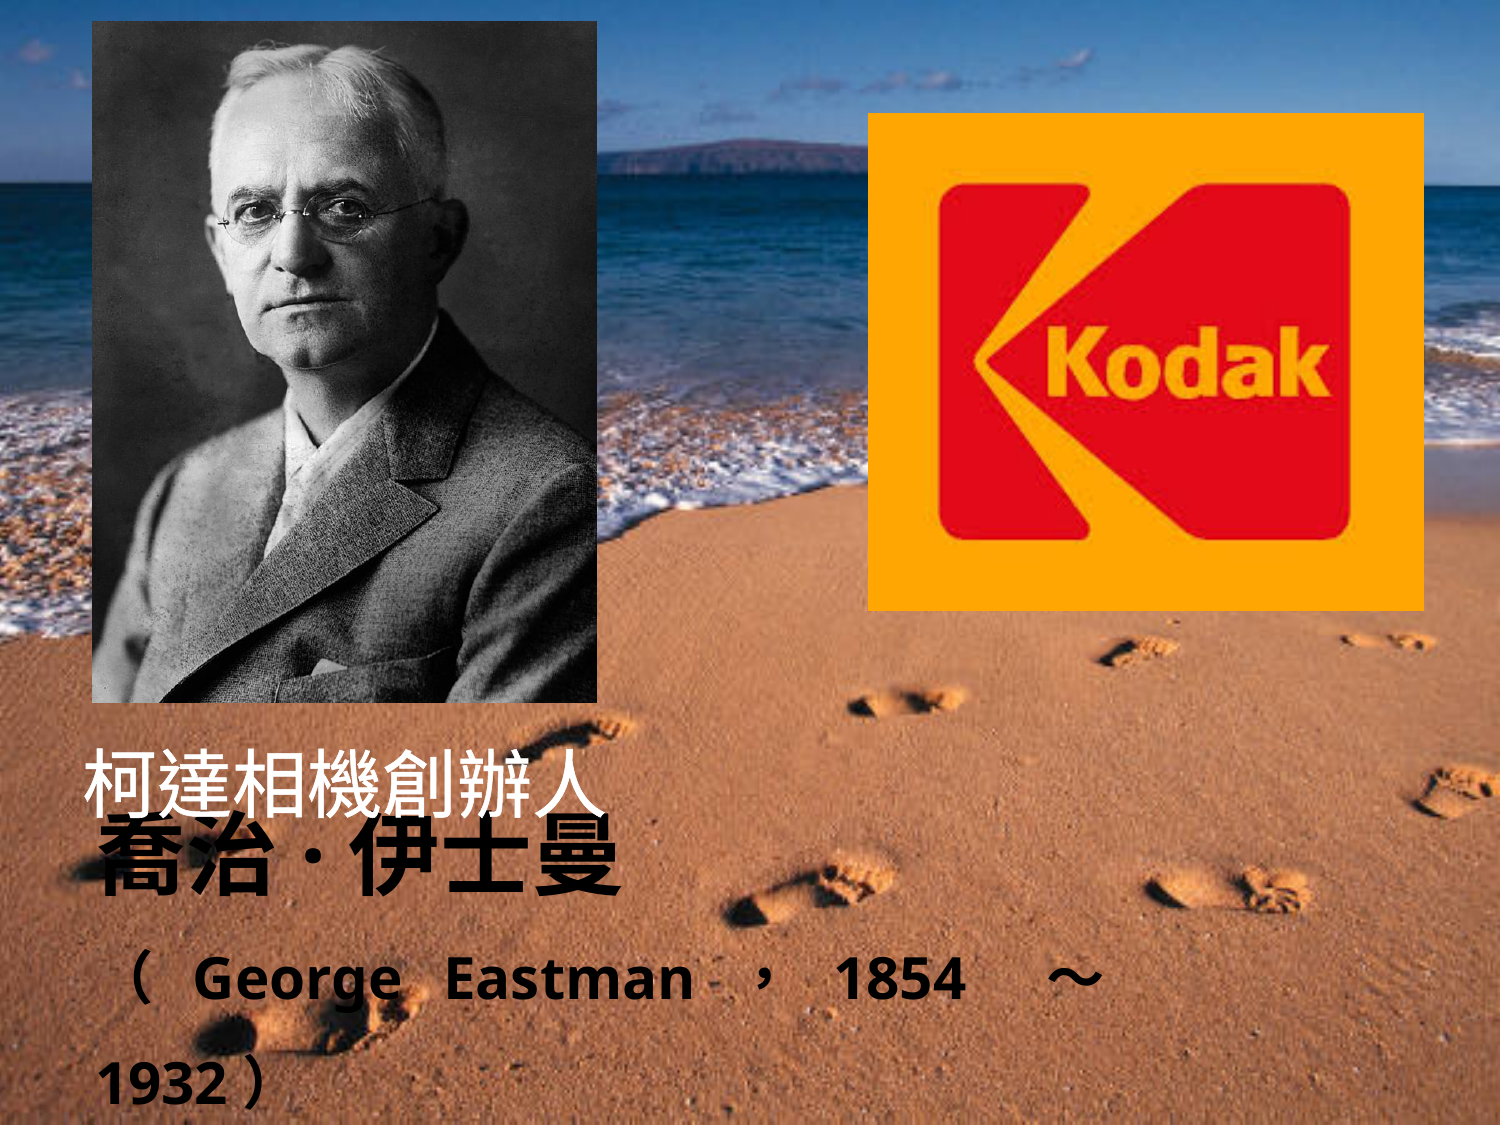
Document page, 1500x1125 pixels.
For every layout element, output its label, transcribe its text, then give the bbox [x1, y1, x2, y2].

picture [0, 0, 1500, 1125]
title 柯達相機創辦人 [25, 665, 664, 854]
text_box 喬治·伊士曼 （George Eastman，1854 ～ 1932） [80, 845, 1120, 1013]
